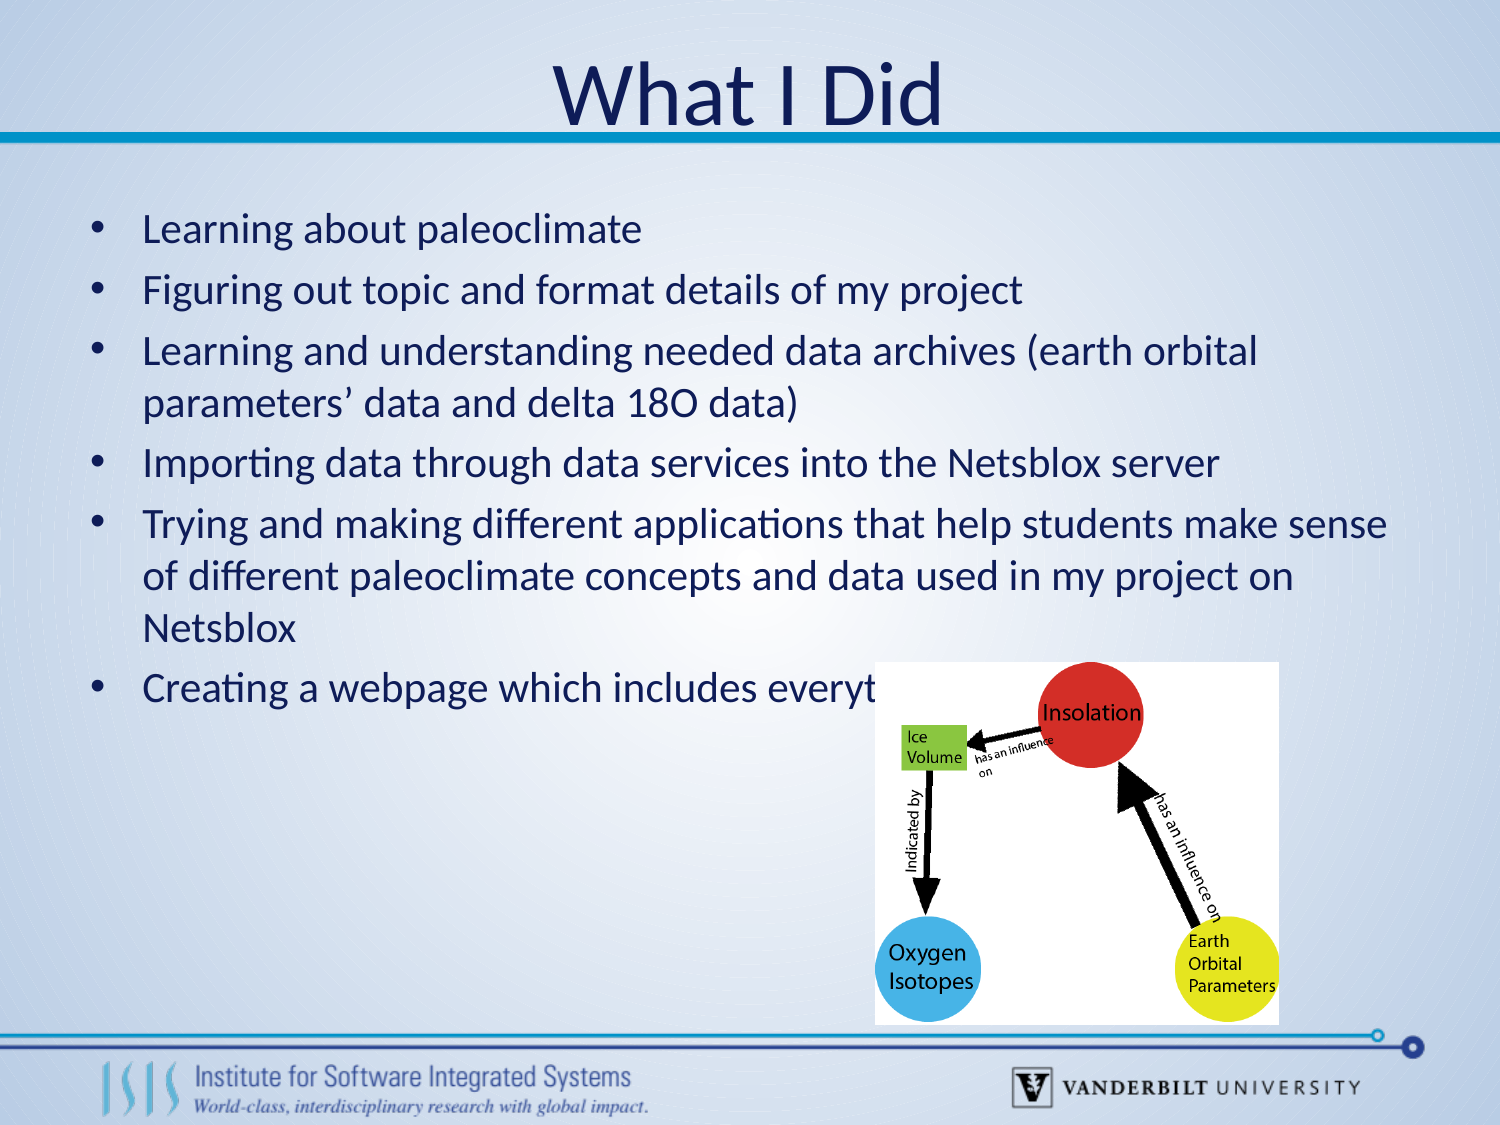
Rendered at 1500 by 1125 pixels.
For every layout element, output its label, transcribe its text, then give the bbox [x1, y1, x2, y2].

list Learning about paleoclimate Figuring out topic and format details of my project Learning and understanding needed data archives (earth orbital parameters’ data and delta 18O data) Importing data through data services into the Netsblox server Trying and making different applications that help students make sense of different paleoclimate concepts and data used in my project on Netsblox Creating a webpage which includes everything about my project [75, 193, 1425, 726]
picture [875, 662, 1279, 1025]
title What I Did [75, 26, 1425, 152]
